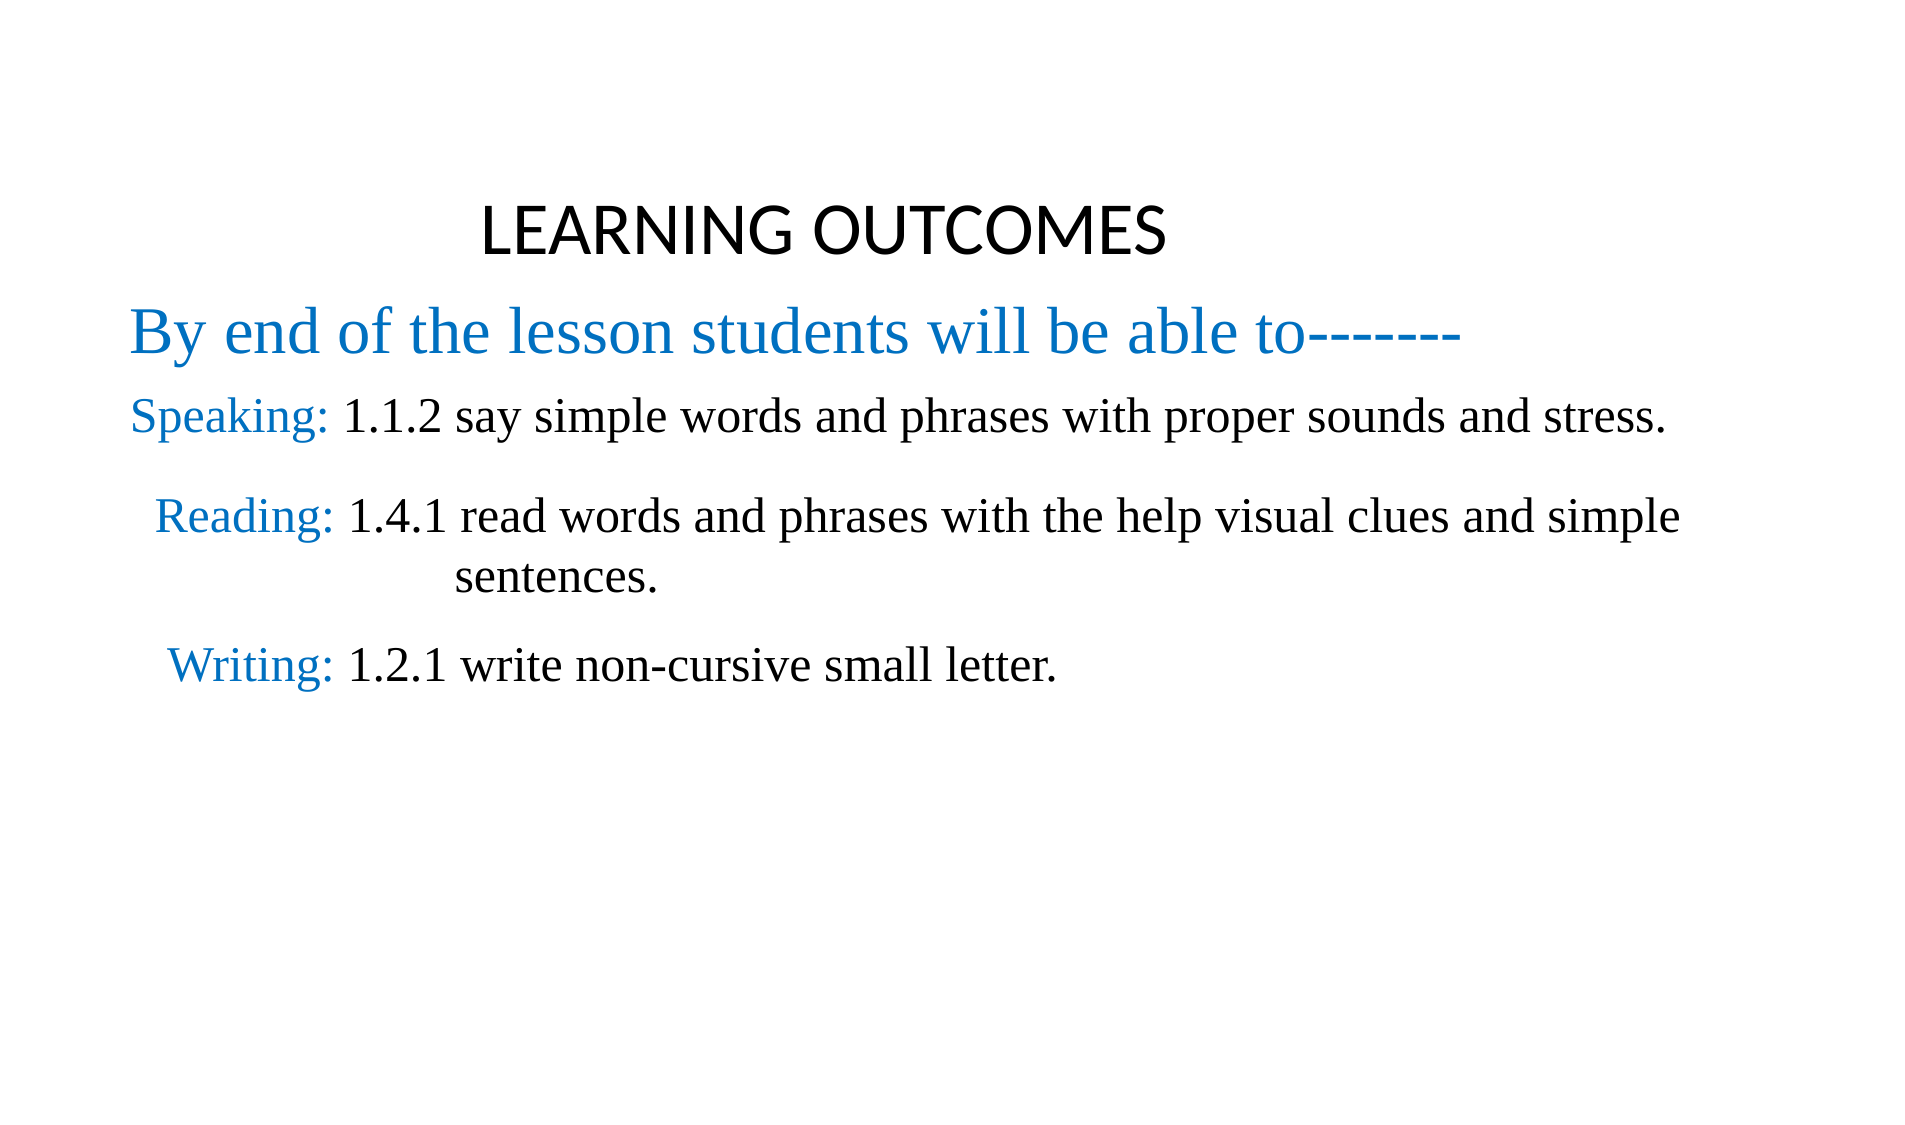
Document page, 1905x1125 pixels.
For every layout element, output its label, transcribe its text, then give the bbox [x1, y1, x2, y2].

text_box LEARNING OUTCOMES [263, 161, 1420, 279]
text_box Speaking: 1.1.2 say simple words and phrases with proper sounds and stress. [114, 374, 1868, 450]
text_box Writing: 1.2.1 write non-cursive small letter. [152, 624, 1365, 699]
text_box Reading: 1.4.1 read words and phrases with the help visual clues and simple sentences. [139, 474, 1803, 610]
text_box By end of the lesson students will be able to------- [114, 279, 1773, 374]
